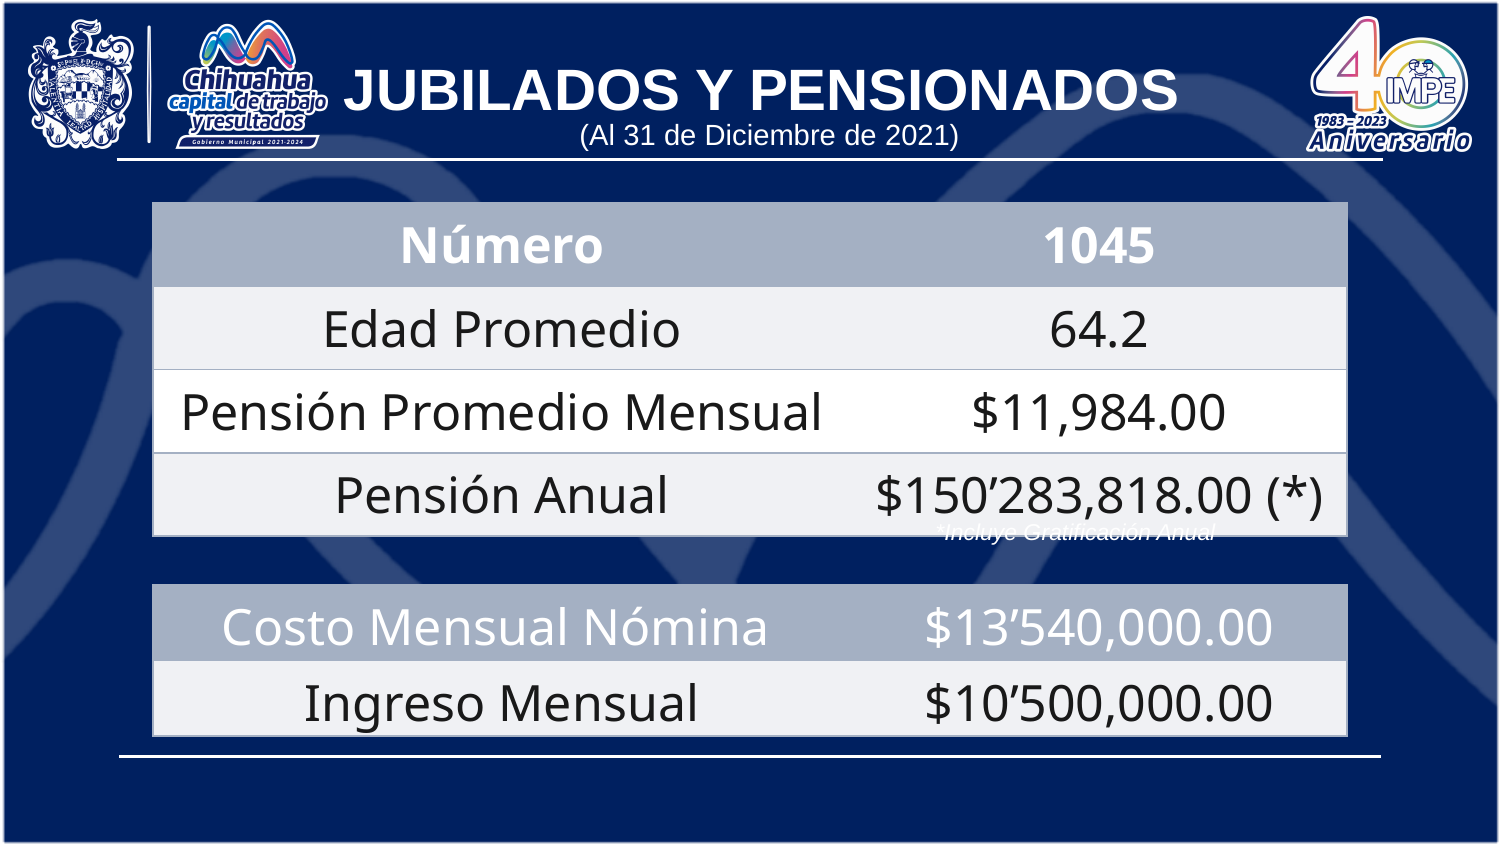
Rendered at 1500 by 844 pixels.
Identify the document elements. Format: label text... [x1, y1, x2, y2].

table_cell Pensión Anual [154, 454, 851, 535]
table_header Costo Mensual Nómina [154, 586, 851, 659]
picture [1306, 16, 1472, 152]
table_cell Ingreso Mensual [154, 661, 851, 735]
table_cell Edad Promedio [154, 287, 851, 369]
table_cell Pensión Promedio Mensual [154, 370, 851, 452]
text_box (Al 31 de Diciembre de 2021) [394, 109, 1145, 159]
table_cell $11,984.00 [851, 370, 1346, 452]
title JUBILADOS Y PENSIONADOS [334, 37, 1301, 132]
table_cell 64.2 [851, 287, 1346, 369]
text_box *Incluye Gratificación Anual [920, 509, 1323, 553]
picture [28, 19, 329, 149]
table_cell $150’283,818.00 (*) [851, 454, 1346, 535]
table_header 1045 [851, 204, 1346, 285]
table_header Número [154, 204, 851, 285]
table_cell $10’500,000.00 [851, 661, 1346, 735]
table_header $13’540,000.00 [851, 586, 1346, 659]
